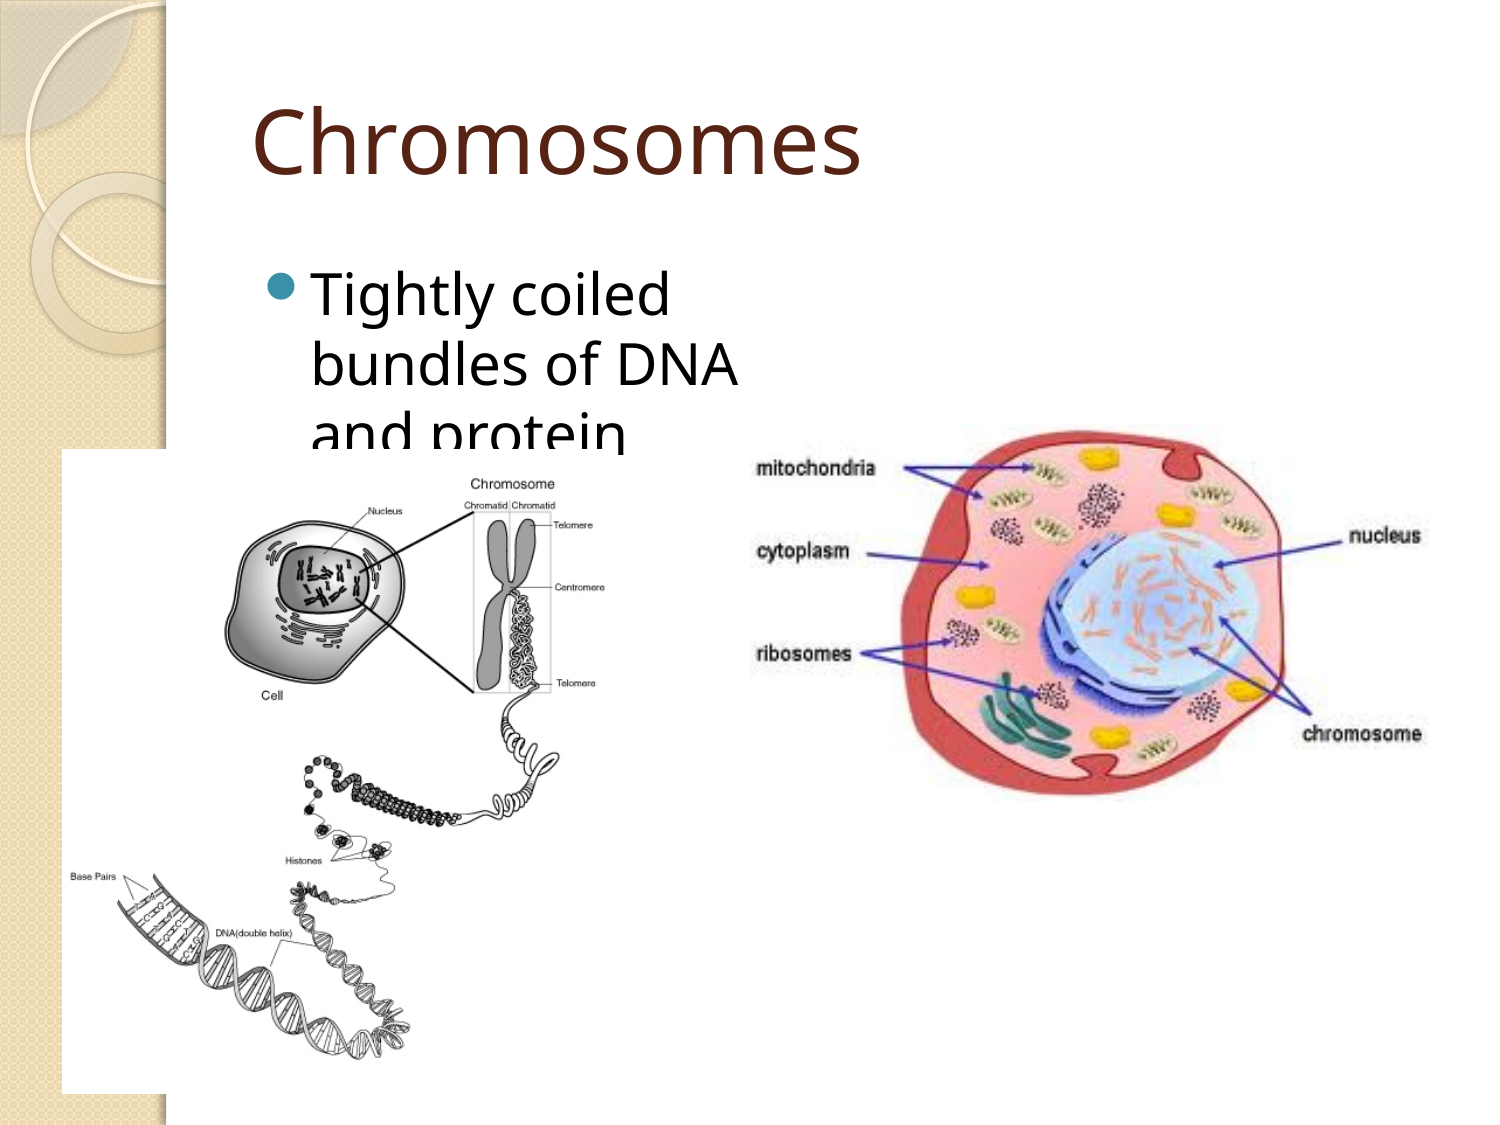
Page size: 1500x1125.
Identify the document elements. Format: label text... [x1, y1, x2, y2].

title Chromosomes [235, 45, 1466, 233]
picture [62, 449, 615, 1094]
list Tightly coiled bundles of DNA and protein [235, 249, 836, 1015]
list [749, 424, 1430, 802]
